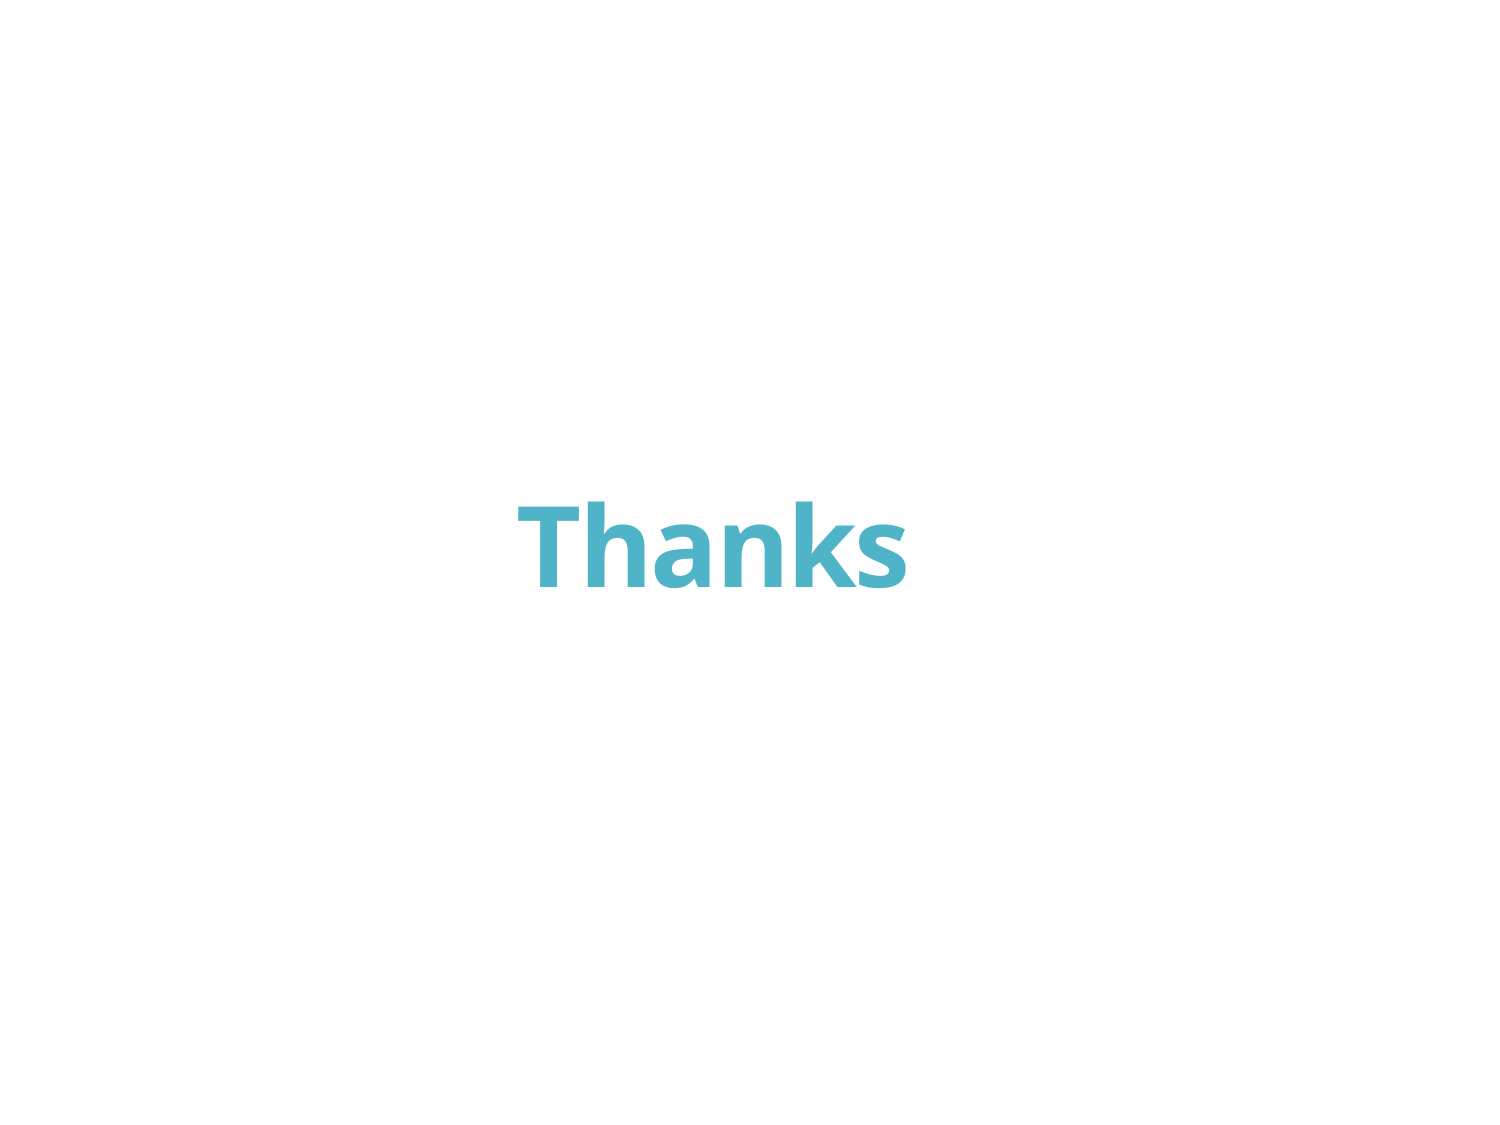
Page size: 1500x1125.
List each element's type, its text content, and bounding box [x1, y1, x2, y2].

title Thanks [66, 442, 1361, 660]
